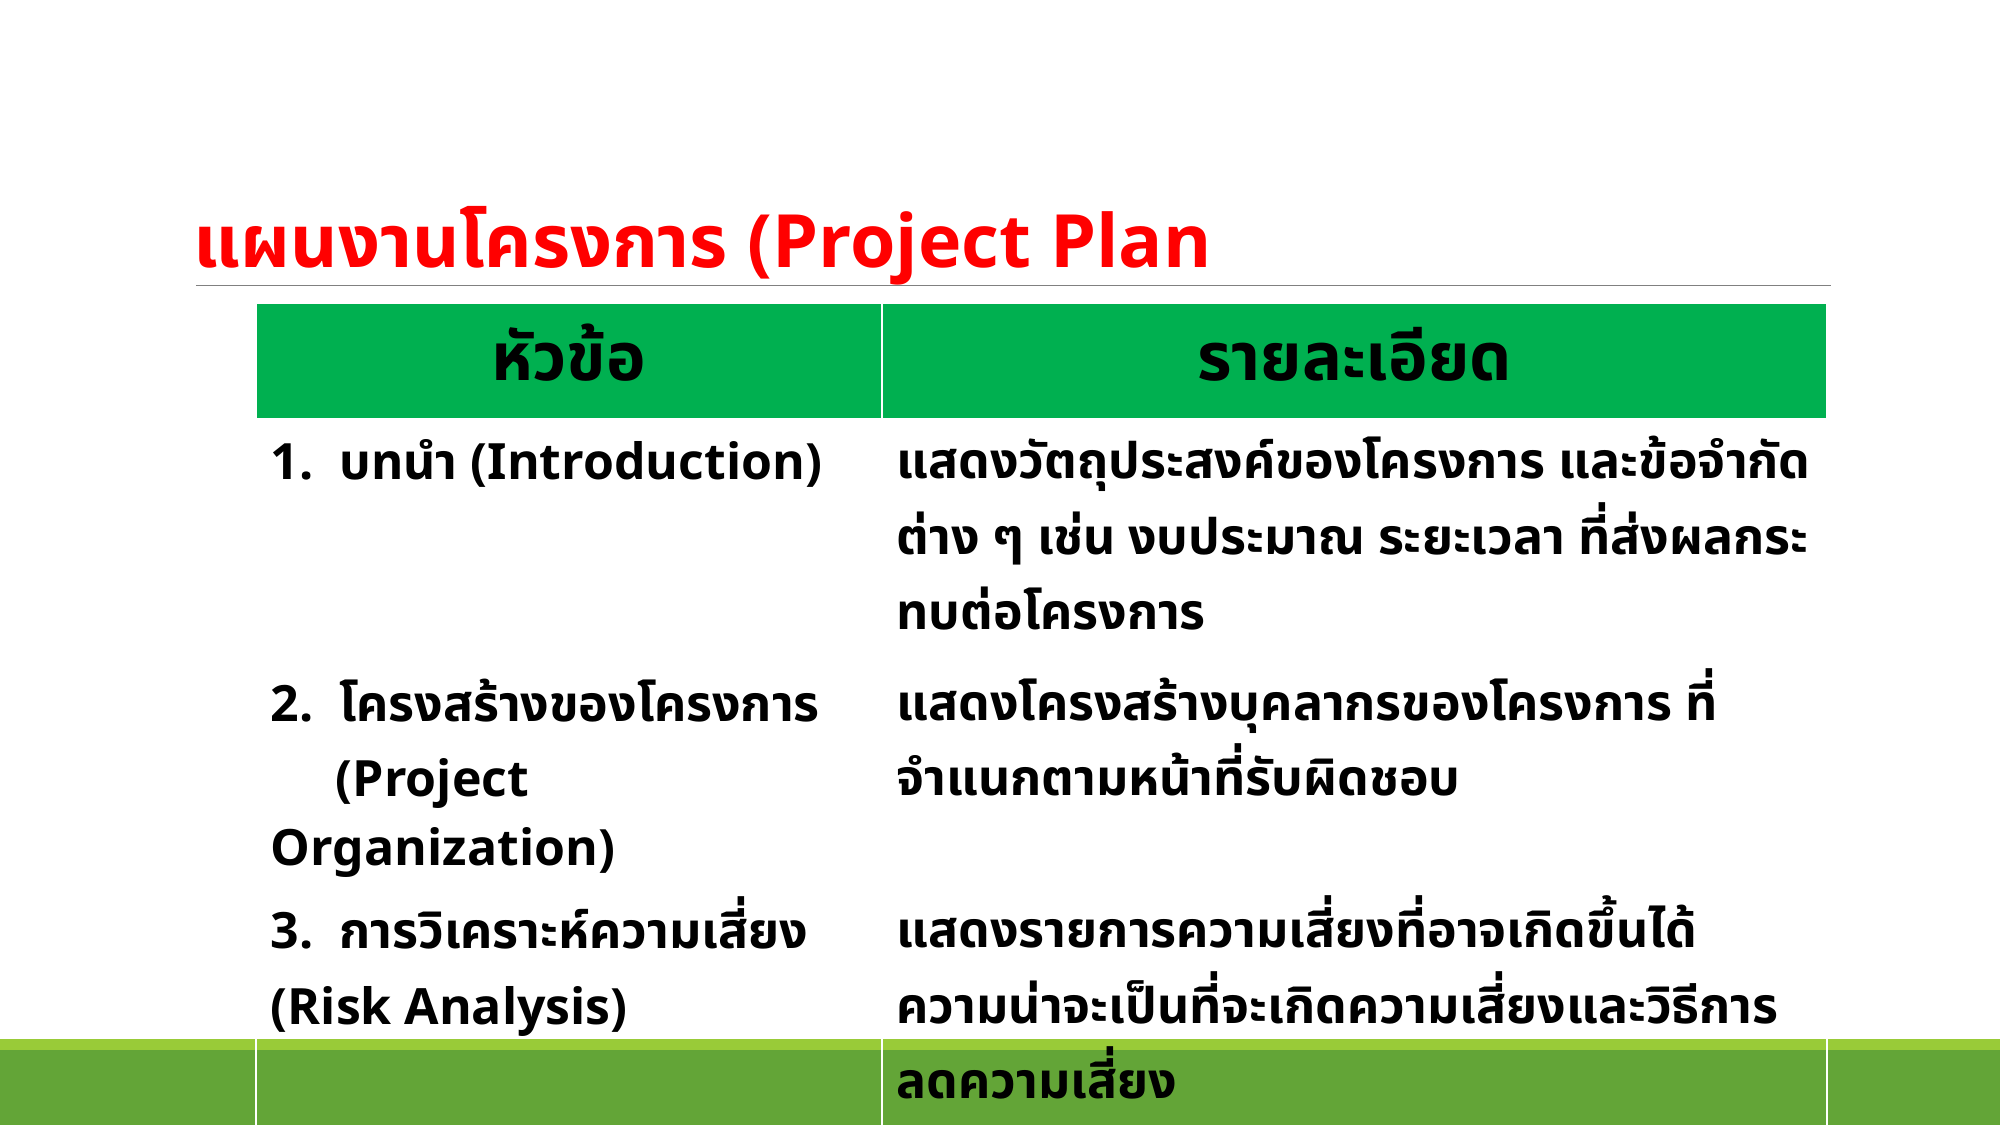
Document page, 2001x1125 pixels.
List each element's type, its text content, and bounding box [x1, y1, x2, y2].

list แผนงานโครงการ (Project Plan [161, 196, 2000, 291]
table_header รายละเอียด [883, 304, 1826, 418]
table_header หัวข้อ [257, 304, 881, 418]
table_cell 3. การวิเคราะห์ความเสี่ยง (Risk Analysis) [257, 888, 881, 1125]
table_cell 2. โครงสร้างของโครงการ (Project Organization) [257, 661, 881, 887]
table_cell 1. บทนำ (Introduction) [257, 419, 881, 659]
table_cell แสดงรายการความเสี่ยงที่อาจเกิดขึ้นได้ ความน่าจะเป็นที่จะเกิดความเสี่ยงและวิธีการลดความเสี่ยง [883, 888, 1826, 1125]
table_cell แสดงวัตถุประสงค์ของโครงการ และข้อจำกัดต่าง ๆ เช่น งบประมาณ ระยะเวลา ที่ส่งผลกระทบต่อโครงการ [883, 419, 1826, 659]
table_cell แสดงโครงสร้างบุคลากรของโครงการ ที่จำแนกตามหน้าที่รับผิดชอบ [883, 661, 1826, 887]
